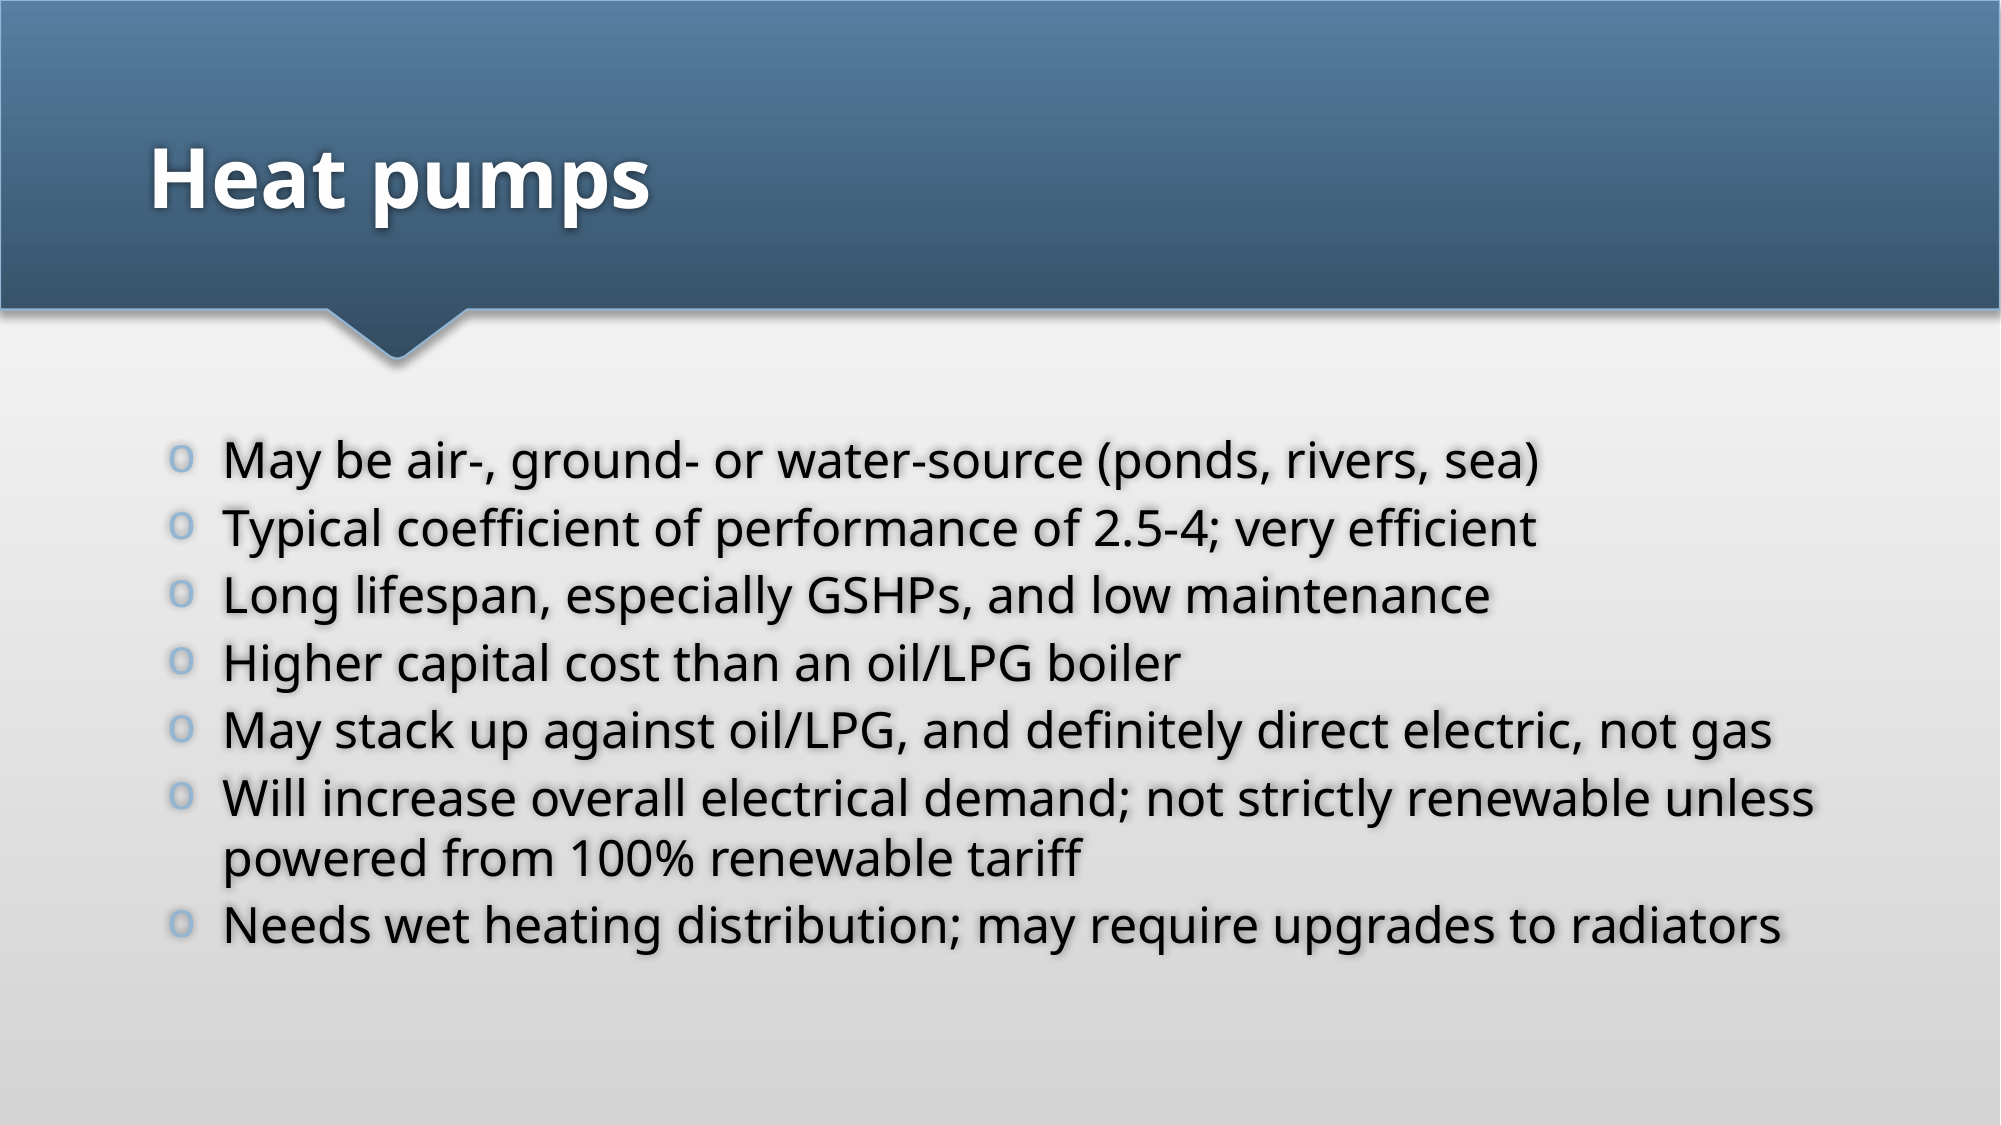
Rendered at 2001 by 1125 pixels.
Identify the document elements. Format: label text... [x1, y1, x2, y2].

title Heat pumps [132, 73, 1868, 233]
list May be air-, ground- or water-source (ponds, rivers, sea) Typical coefficient of performance of 2.5-4; very efficient Long lifespan, especially GSHPs, and low maintenance Higher capital cost than an oil/LPG boiler May stack up against oil/LPG, and definitely direct electric, not gas Will increase overall electrical demand; not strictly renewable unless powered from 100% renewable tariff Needs wet heating distribution; may require upgrades to radiators [132, 374, 1933, 1009]
